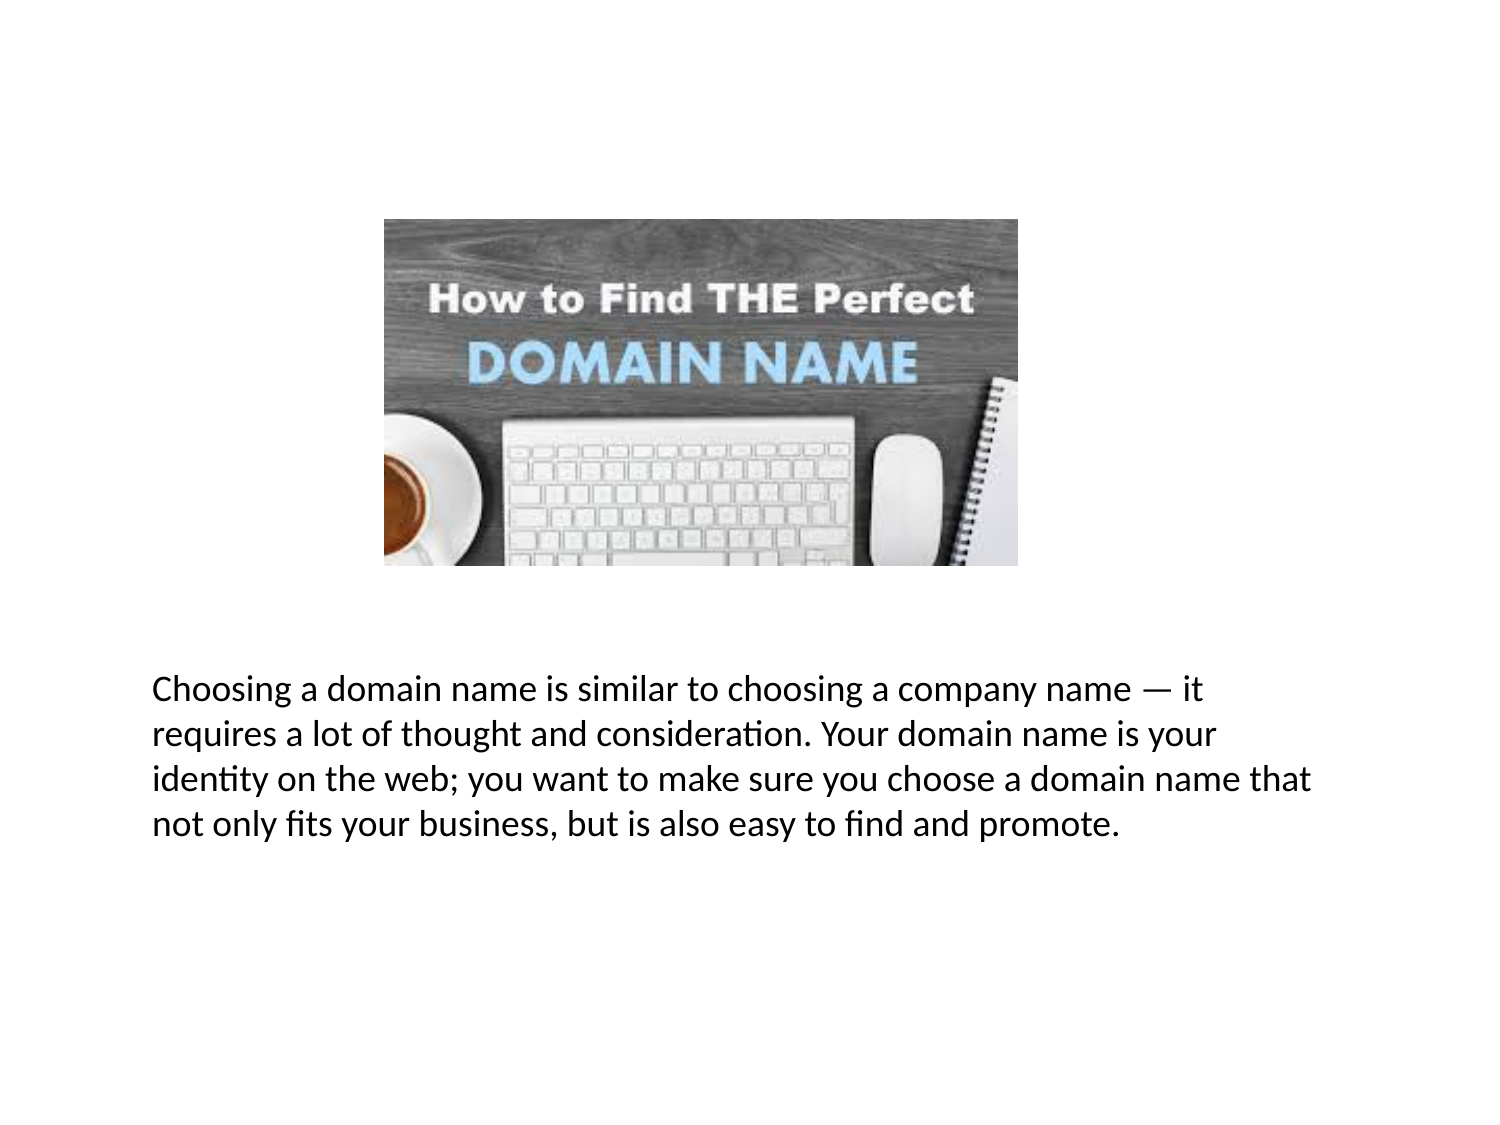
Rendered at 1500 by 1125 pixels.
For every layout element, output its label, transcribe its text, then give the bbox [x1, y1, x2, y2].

text_box Choosing a domain name is similar to choosing a company name — it requires a lot of thought and consideration. Your domain name is your identity on the web; you want to make sure you choose a domain name that not only fits your business, but is also easy to find and promote. [137, 656, 1350, 852]
picture [383, 219, 1018, 567]
